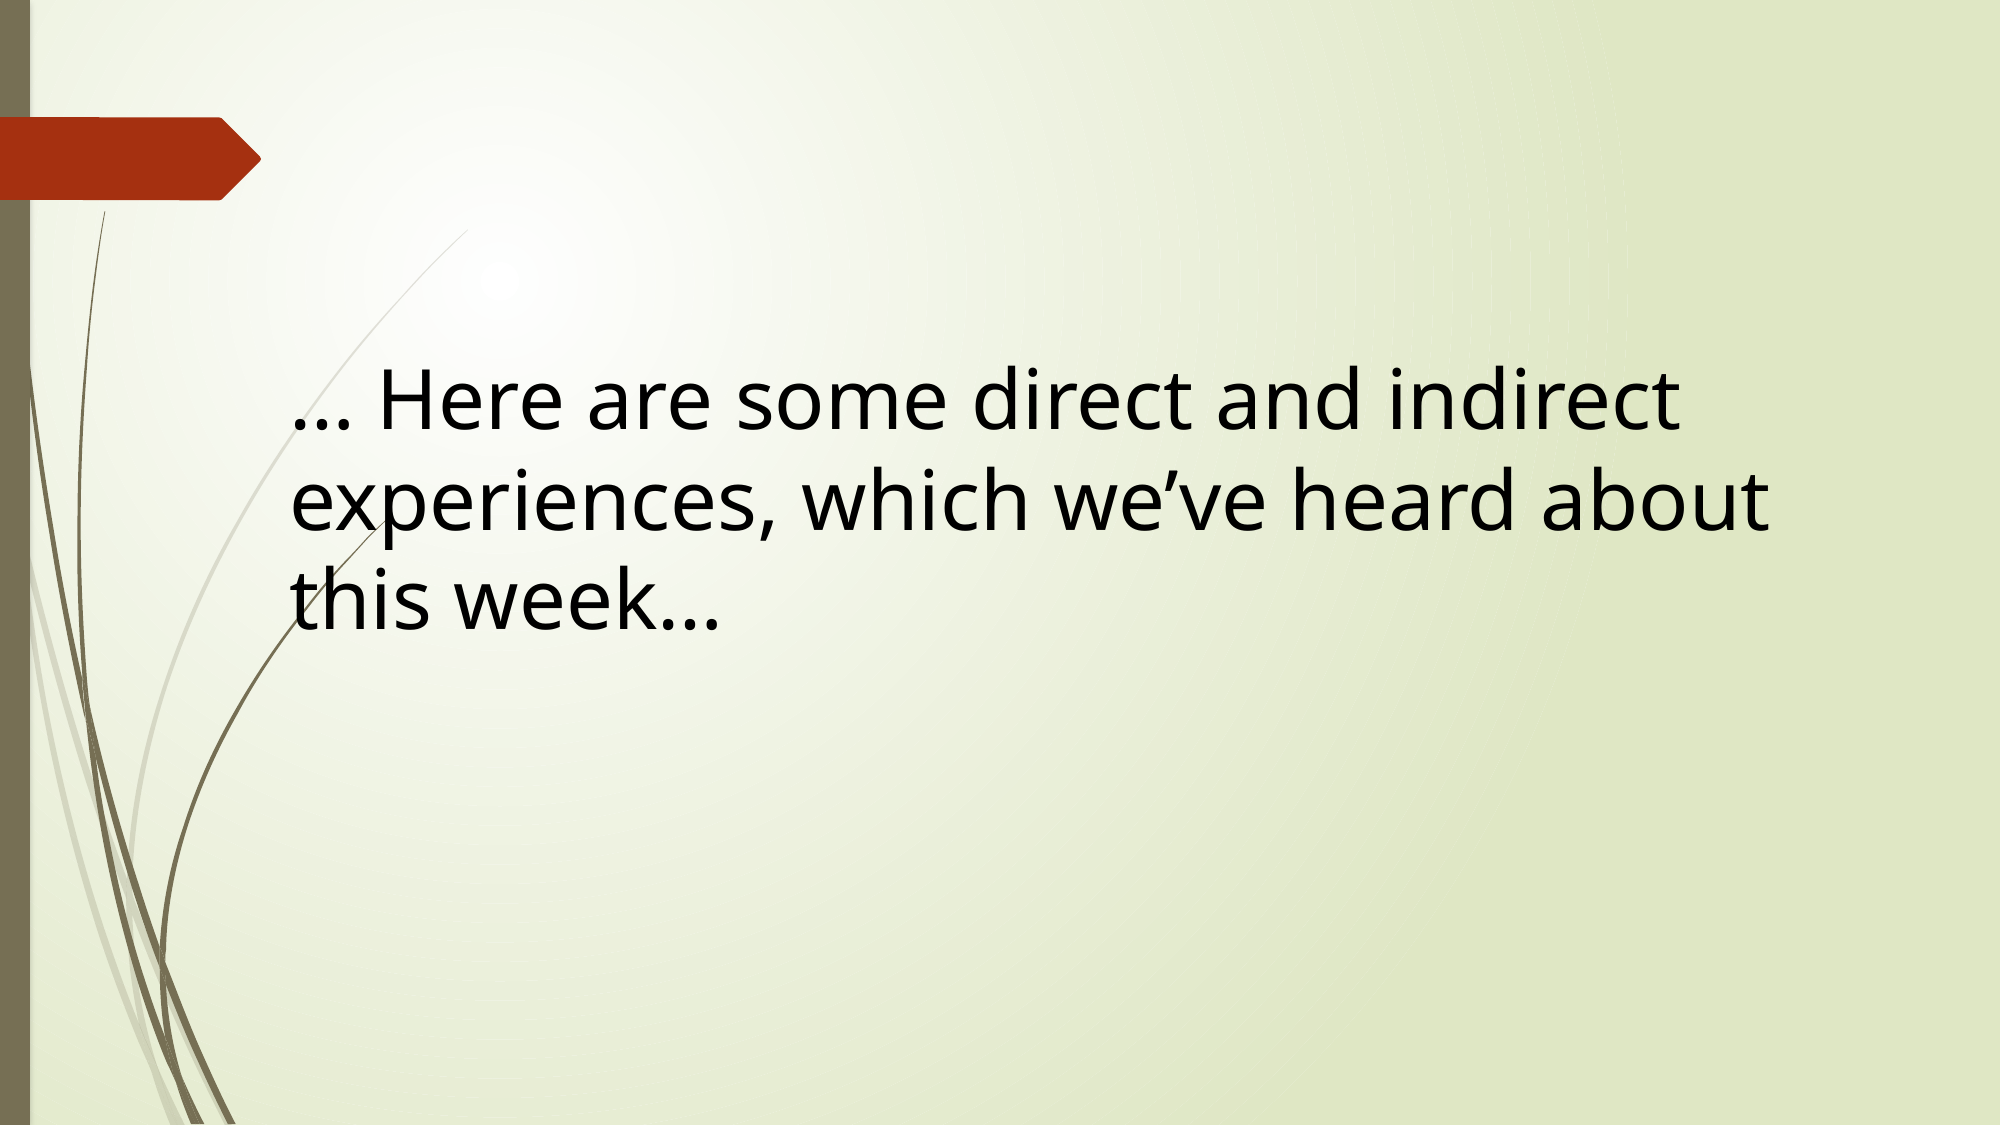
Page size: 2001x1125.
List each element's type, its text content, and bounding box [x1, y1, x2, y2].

text_box … Here are some direct and indirect experiences, which we’ve heard about this week… [274, 339, 1847, 654]
